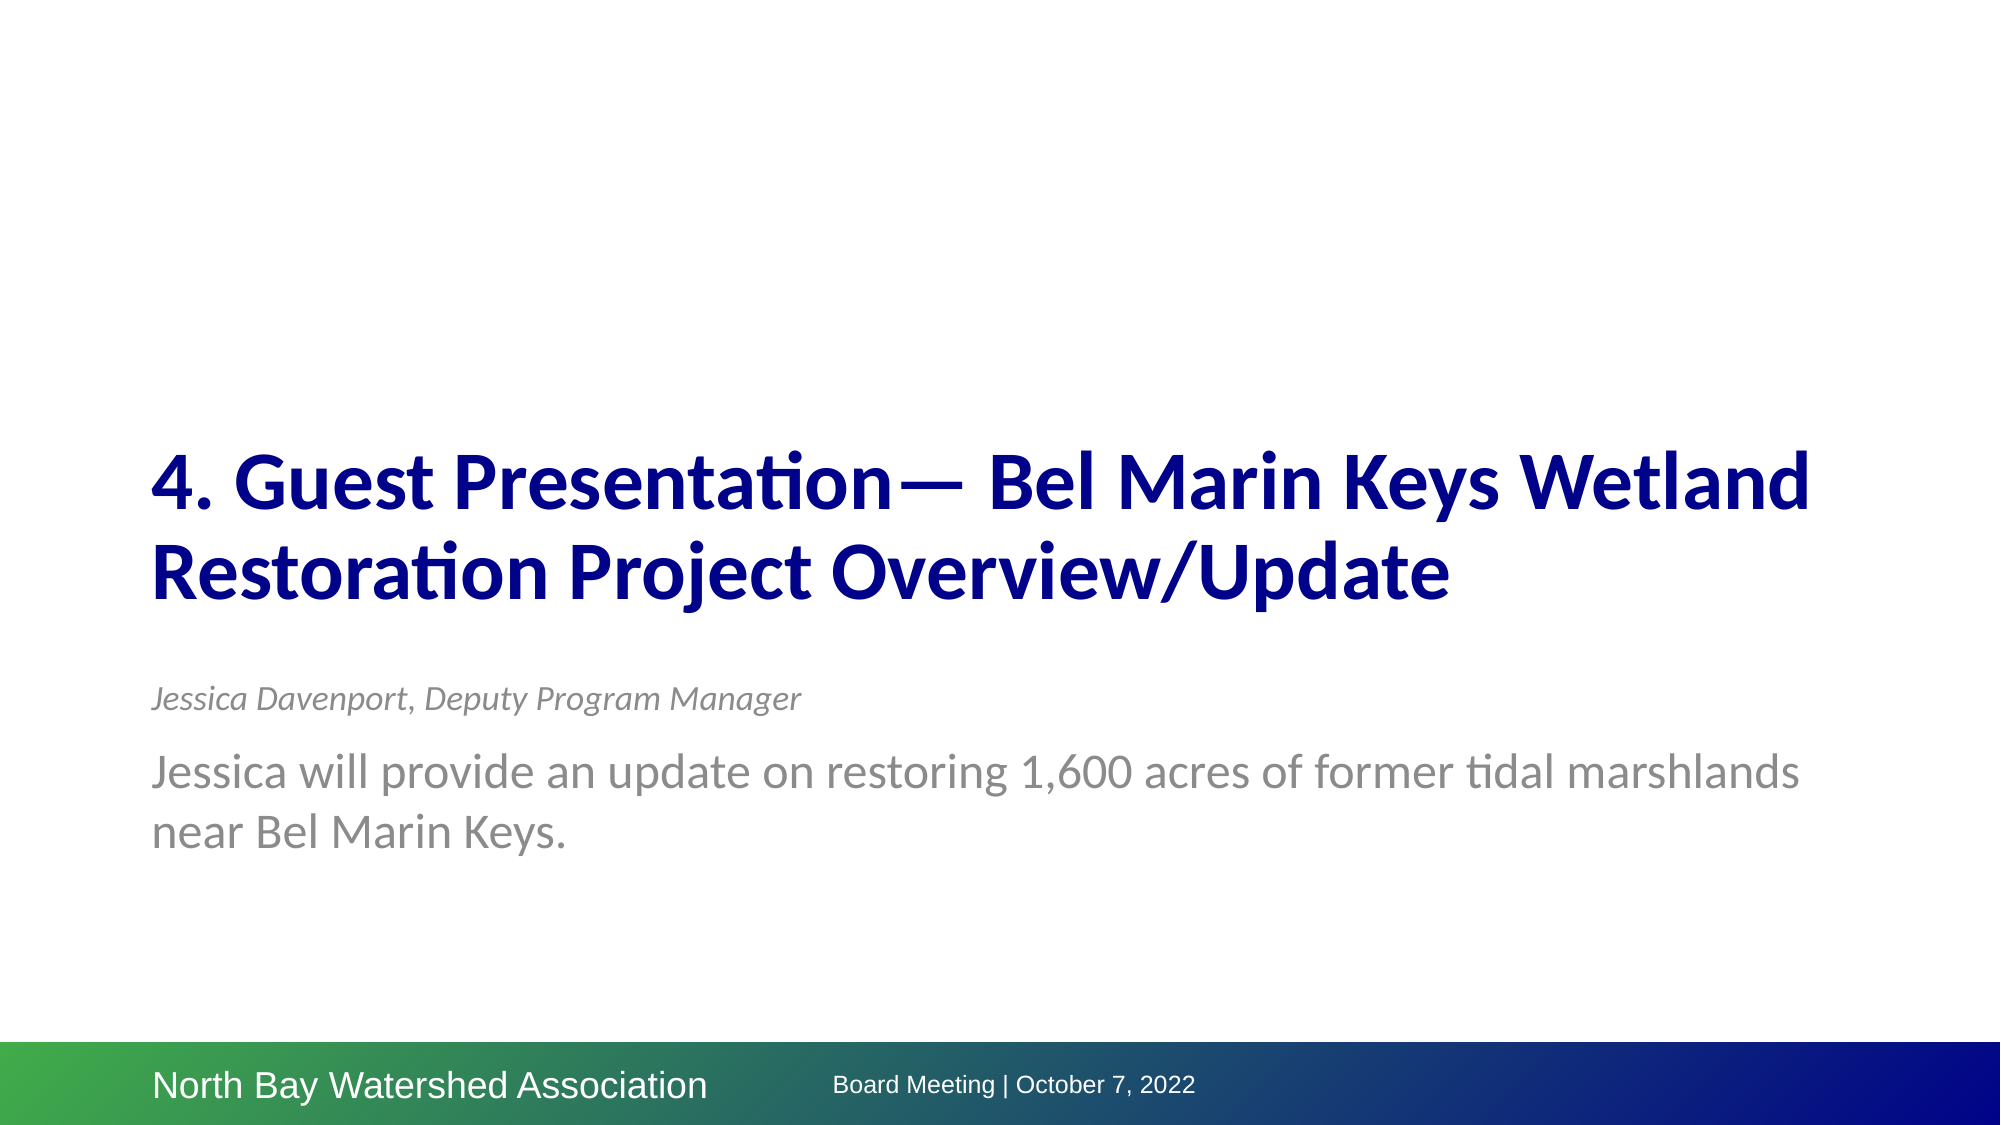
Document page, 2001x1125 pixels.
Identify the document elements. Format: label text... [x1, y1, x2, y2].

footer Board Meeting | October 7, 2022 [586, 1053, 1444, 1114]
list Jessica Davenport, Deputy Program Manager Jessica will provide an update on restoring 1,600 acres of former tidal marshlands near Bel Marin Keys. [136, 667, 1862, 999]
title 4. Guest Presentation— Bel Marin Keys Wetland Restoration Project Overview/Update [136, 280, 1915, 668]
